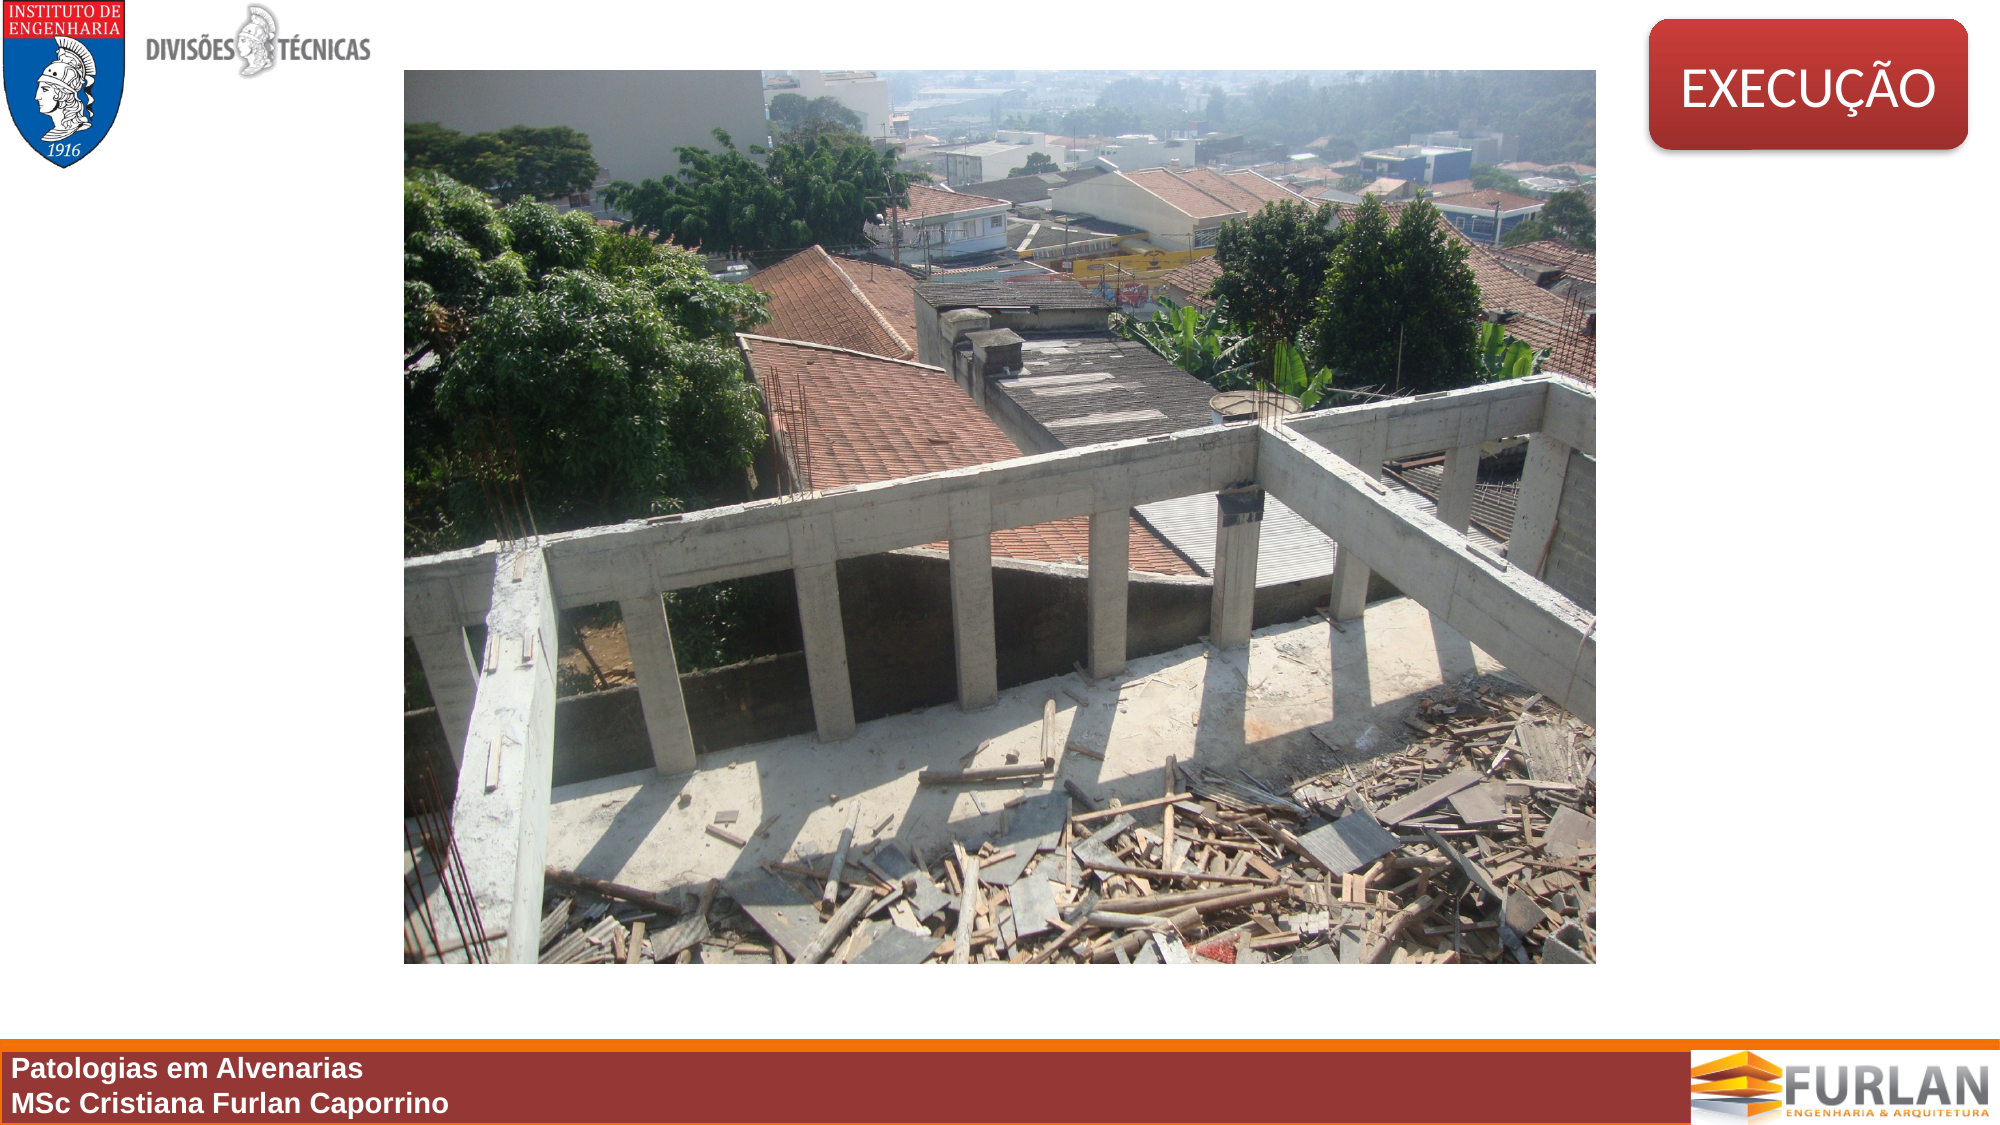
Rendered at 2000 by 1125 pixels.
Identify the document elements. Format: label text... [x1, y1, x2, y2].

picture [0, 0, 386, 169]
text_box [573, 1050, 1688, 1125]
picture [1690, 1049, 2000, 1125]
picture [404, 70, 1596, 965]
text_box EXECUÇÃO [1649, 18, 1969, 150]
text_box [0, 1039, 2000, 1050]
text_box Patologias em Alvenarias MSc Cristiana Furlan Caporrino [0, 1050, 573, 1125]
